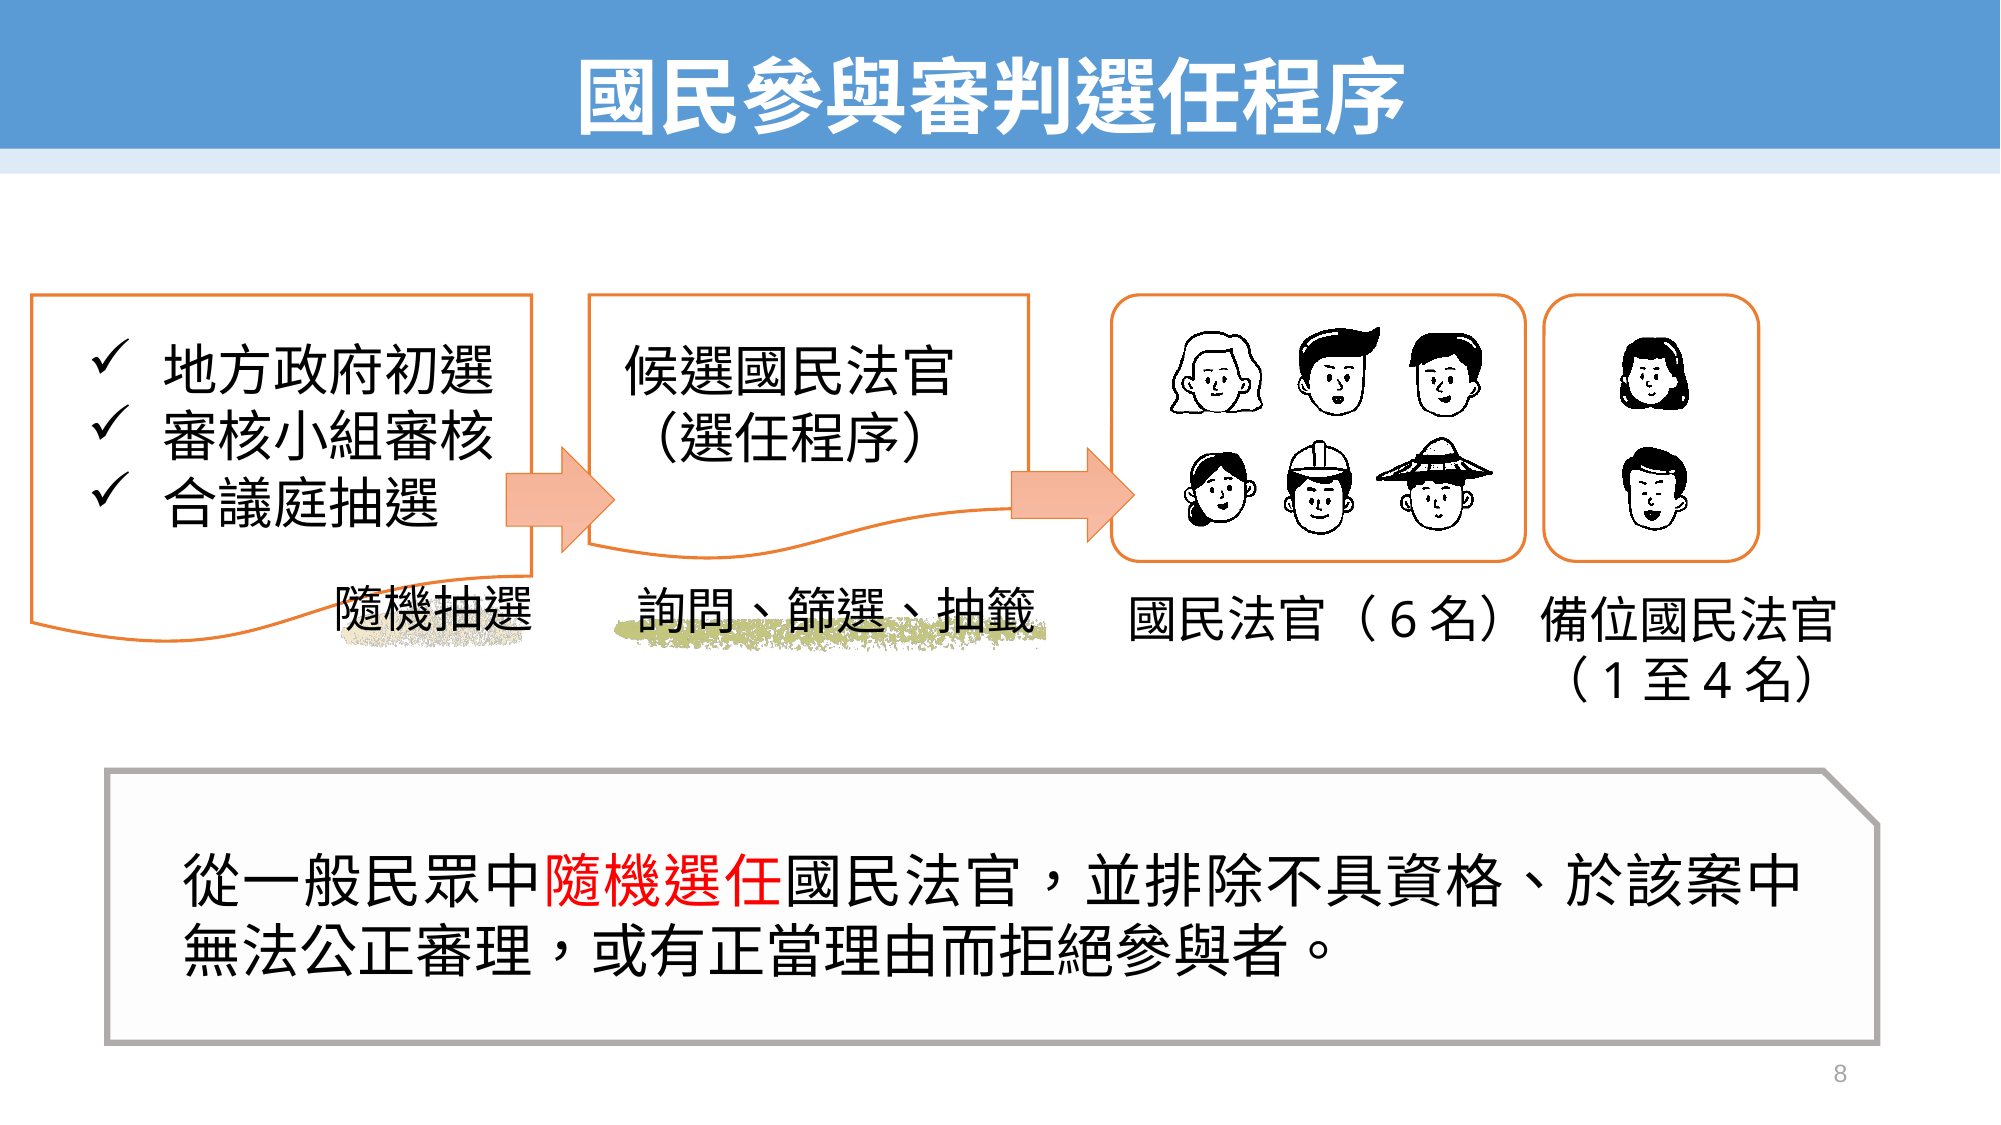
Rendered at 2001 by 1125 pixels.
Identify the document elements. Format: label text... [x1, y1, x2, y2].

text_box [30, 293, 533, 643]
title 國民參與審判選任程序 [560, 0, 1479, 210]
picture [316, 581, 522, 662]
picture [1165, 306, 1496, 545]
slide_number 8 [1412, 1044, 1863, 1103]
text_box 從一般民眾中隨機選任國民法官，並排除不具資格、於該案中無法公正審理，或有正當理由而拒絕參與者。 [168, 836, 1820, 992]
text_box [0, 0, 560, 149]
text_box 隨機抽選 [318, 569, 549, 645]
text_box [505, 445, 616, 554]
text_box 候選國民法官 （選任程序） [609, 328, 1065, 477]
text_box [588, 293, 1030, 559]
text_box [1110, 293, 1527, 563]
text_box [1010, 446, 1136, 544]
text_box [1479, 0, 2000, 149]
text_box [106, 769, 1879, 1044]
text_box [0, 149, 560, 174]
text_box [1479, 149, 2000, 174]
text_box 國民法官（6名） [1112, 580, 1545, 655]
text_box 詢問、篩選、抽籤 [622, 572, 1052, 647]
text_box [1542, 293, 1760, 563]
picture [1593, 308, 1723, 544]
picture [614, 584, 1046, 692]
text_box 地方政府初選 審核小組審核 合議庭抽選 [72, 327, 529, 542]
text_box 備位國民法官 （1至4名） [1524, 581, 1860, 717]
